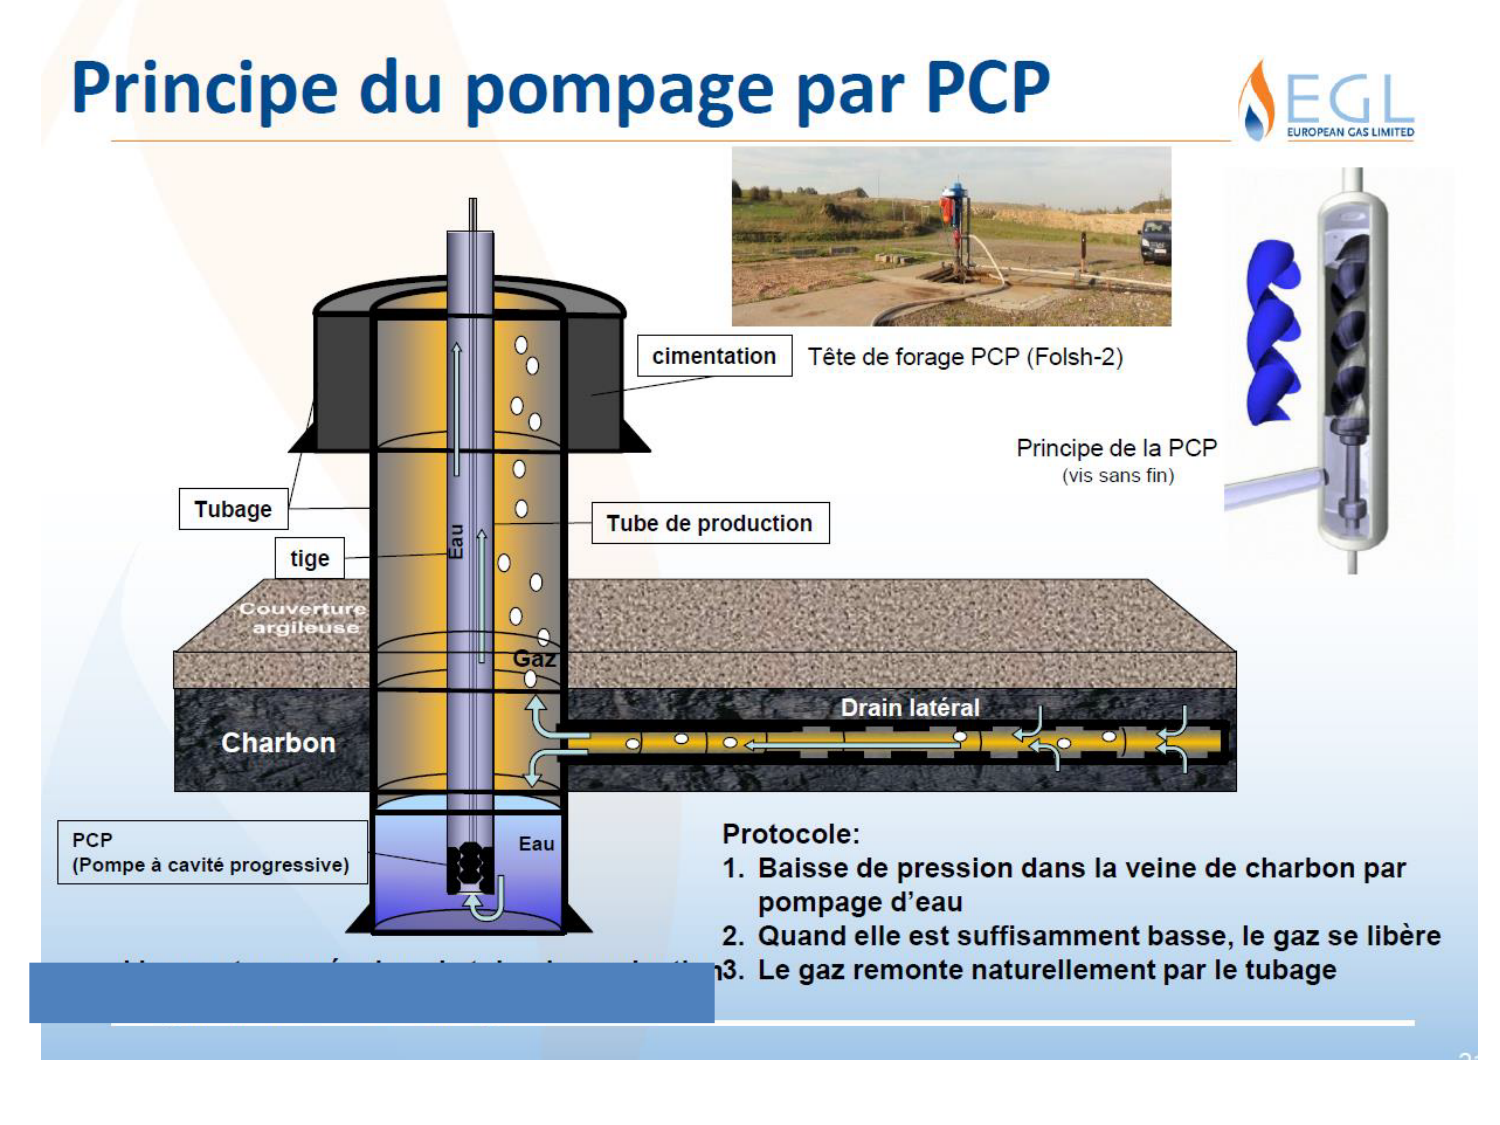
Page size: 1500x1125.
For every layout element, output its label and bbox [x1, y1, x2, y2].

text_box [29, 962, 35, 1024]
picture [40, 0, 1478, 1060]
